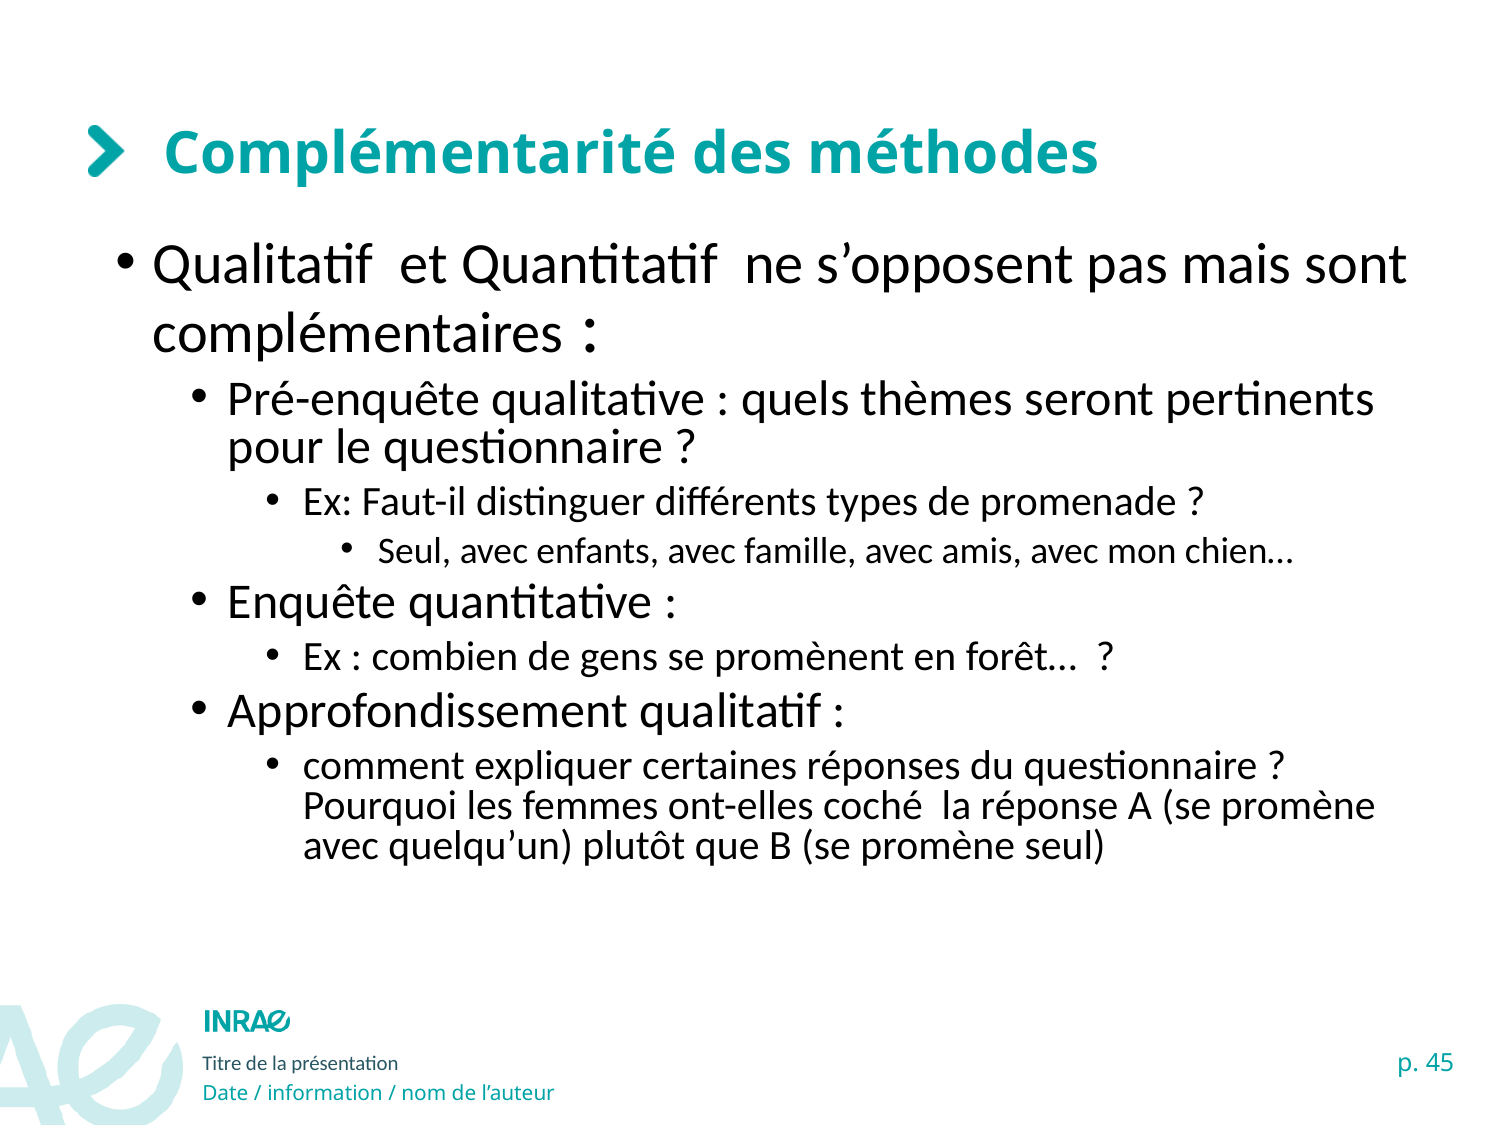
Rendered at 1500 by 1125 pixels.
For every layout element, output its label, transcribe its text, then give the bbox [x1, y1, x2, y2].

title Complémentarité des méthodes [88, 90, 1364, 219]
picture [0, 996, 329, 1125]
picture [88, 125, 126, 177]
list Qualitatif et Quantitatif ne s’opposent pas mais sont complémentaires : Pré-enquête qualitative : quels thèmes seront pertinents pour le questionnaire ? Ex: Faut-il distinguer différents types de promenade ? Seul, avec enfants, avec famille, avec amis, avec mon chien… Enquête quantitative : Ex : combien de gens se promènent en forêt… ? Approfondissement qualitatif : comment expliquer certaines réponses du questionnaire ? Pourquoi les femmes ont-elles coché la réponse A (se promène avec quelqu’un) plutôt que B (se promène seul) [100, 231, 1427, 914]
